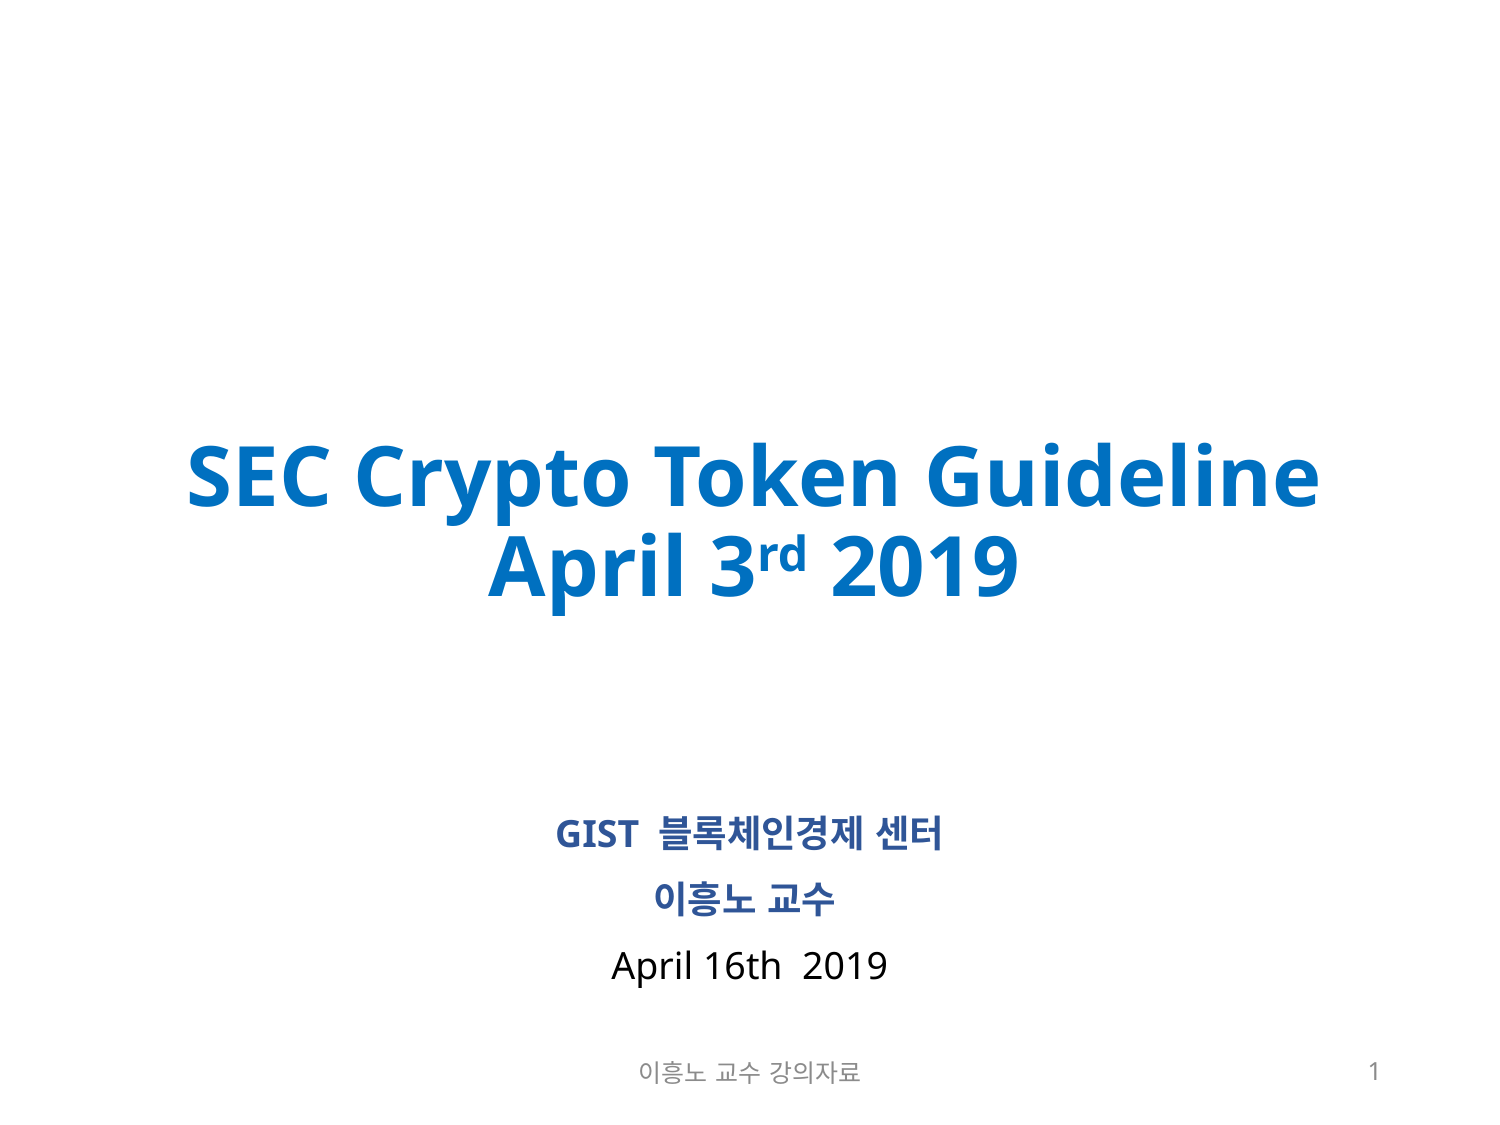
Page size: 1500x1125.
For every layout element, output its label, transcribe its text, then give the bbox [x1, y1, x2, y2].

footer 이흥노 교수 강의자료 [496, 1042, 1004, 1103]
slide_number 1 [1059, 1042, 1397, 1103]
title SEC Crypto Token Guideline April 3rd 2019 [112, 267, 1397, 622]
subtitle GIST 블록체인경제 센터 이흥노 교수 April 16th 2019 [225, 605, 1275, 1043]
